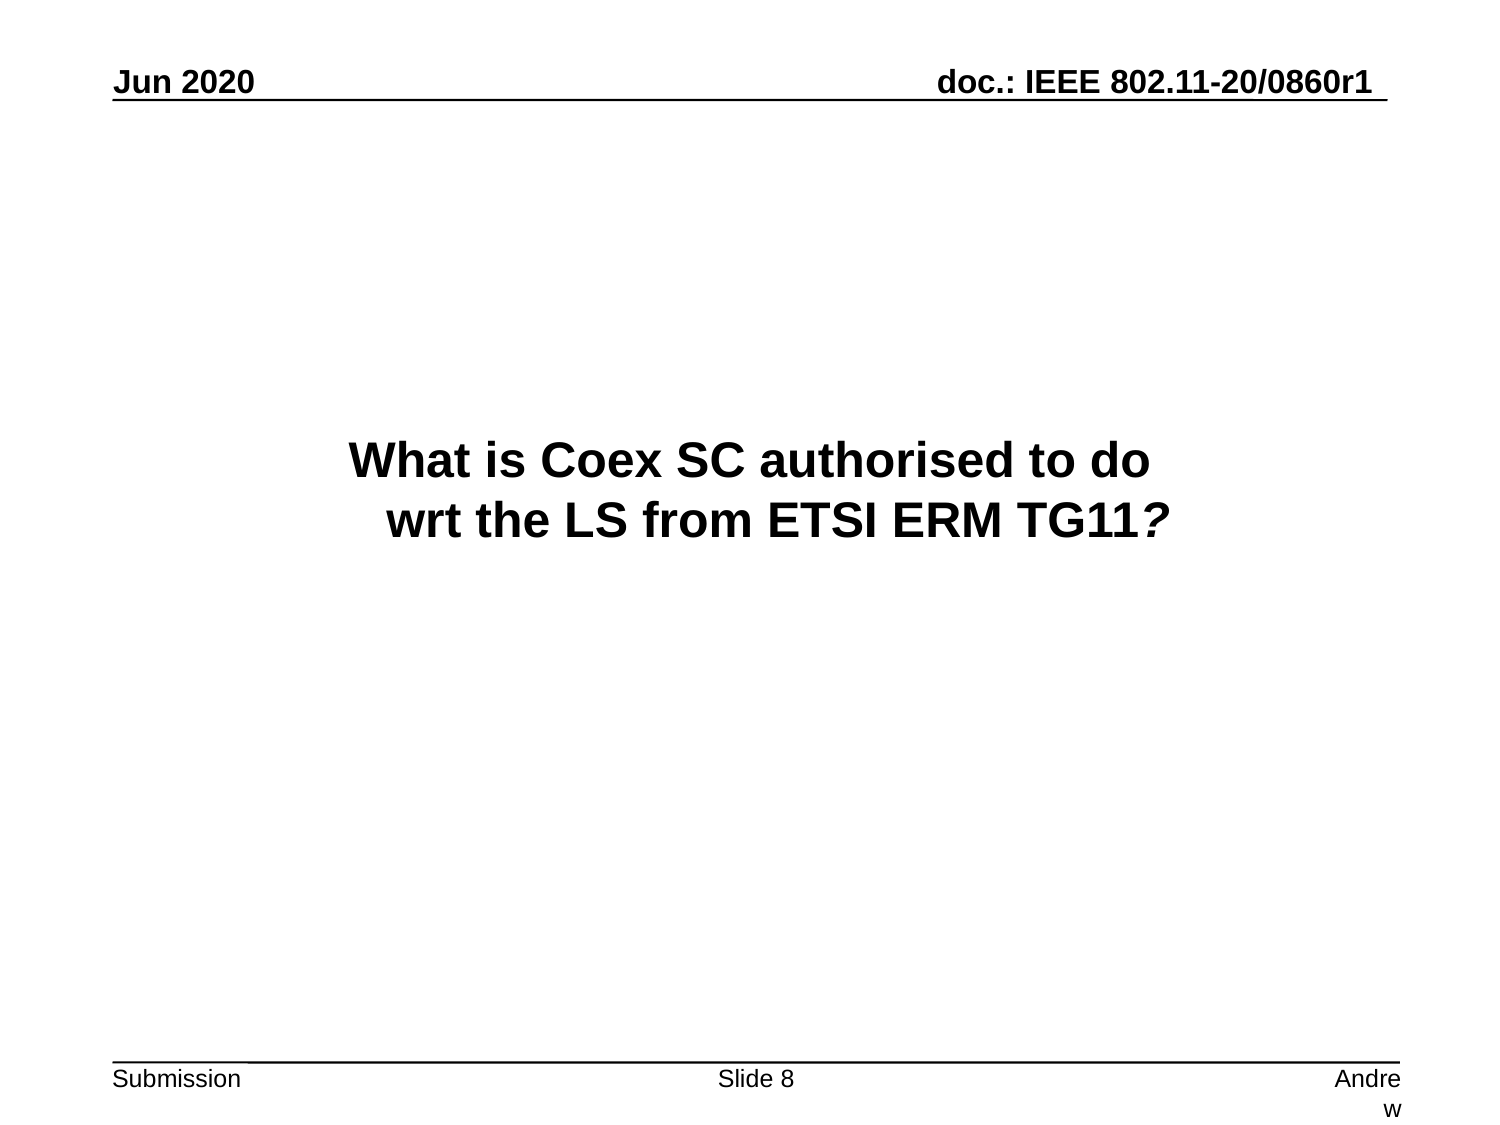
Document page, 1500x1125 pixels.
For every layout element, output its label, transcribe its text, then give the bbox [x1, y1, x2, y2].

footer Andrew Myles, Cisco [1320, 1061, 1402, 1093]
list What is Coex SC authorised to do wrt the LS from ETSI ERM TG11? [112, 324, 1388, 650]
slide_number Slide 8 [709, 1061, 803, 1093]
